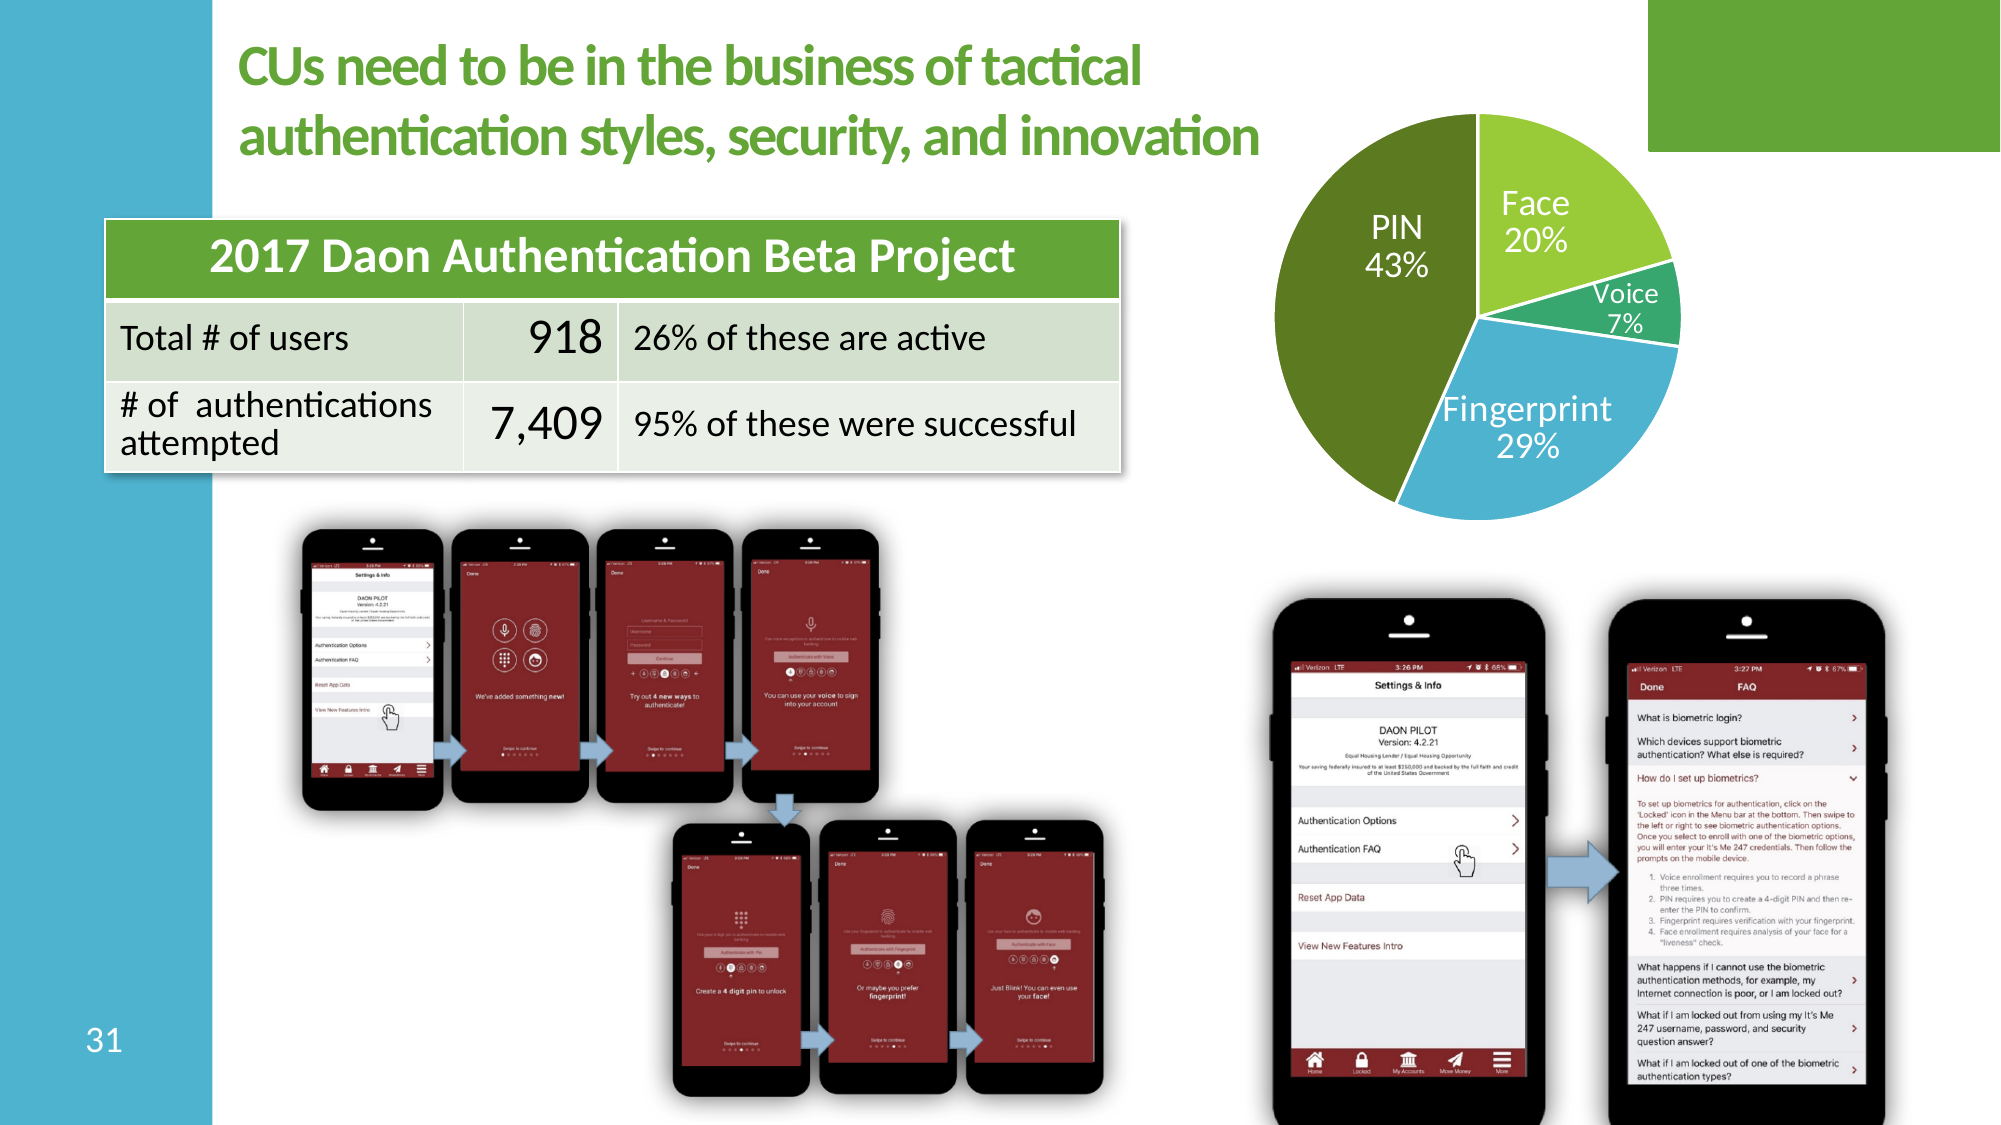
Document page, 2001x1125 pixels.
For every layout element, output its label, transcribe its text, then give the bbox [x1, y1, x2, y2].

table_cell 95% of these were successful [619, 383, 991, 471]
table_cell 918 [464, 303, 617, 381]
table_cell 26% of these are active [619, 303, 991, 381]
picture [299, 529, 1105, 1098]
table_header 2017 Daon Authentication Beta Project [106, 220, 991, 298]
title CUs need to be in the business of tactical authentication styles, security, and innovation [223, 37, 1388, 175]
table_cell 7,409 [464, 383, 617, 471]
slide_number 31 [37, 1007, 171, 1068]
chart [996, 43, 2000, 601]
table_cell Total # of users [106, 303, 463, 381]
picture [1268, 598, 1888, 1125]
table_cell # of authentications attempted [106, 383, 463, 471]
